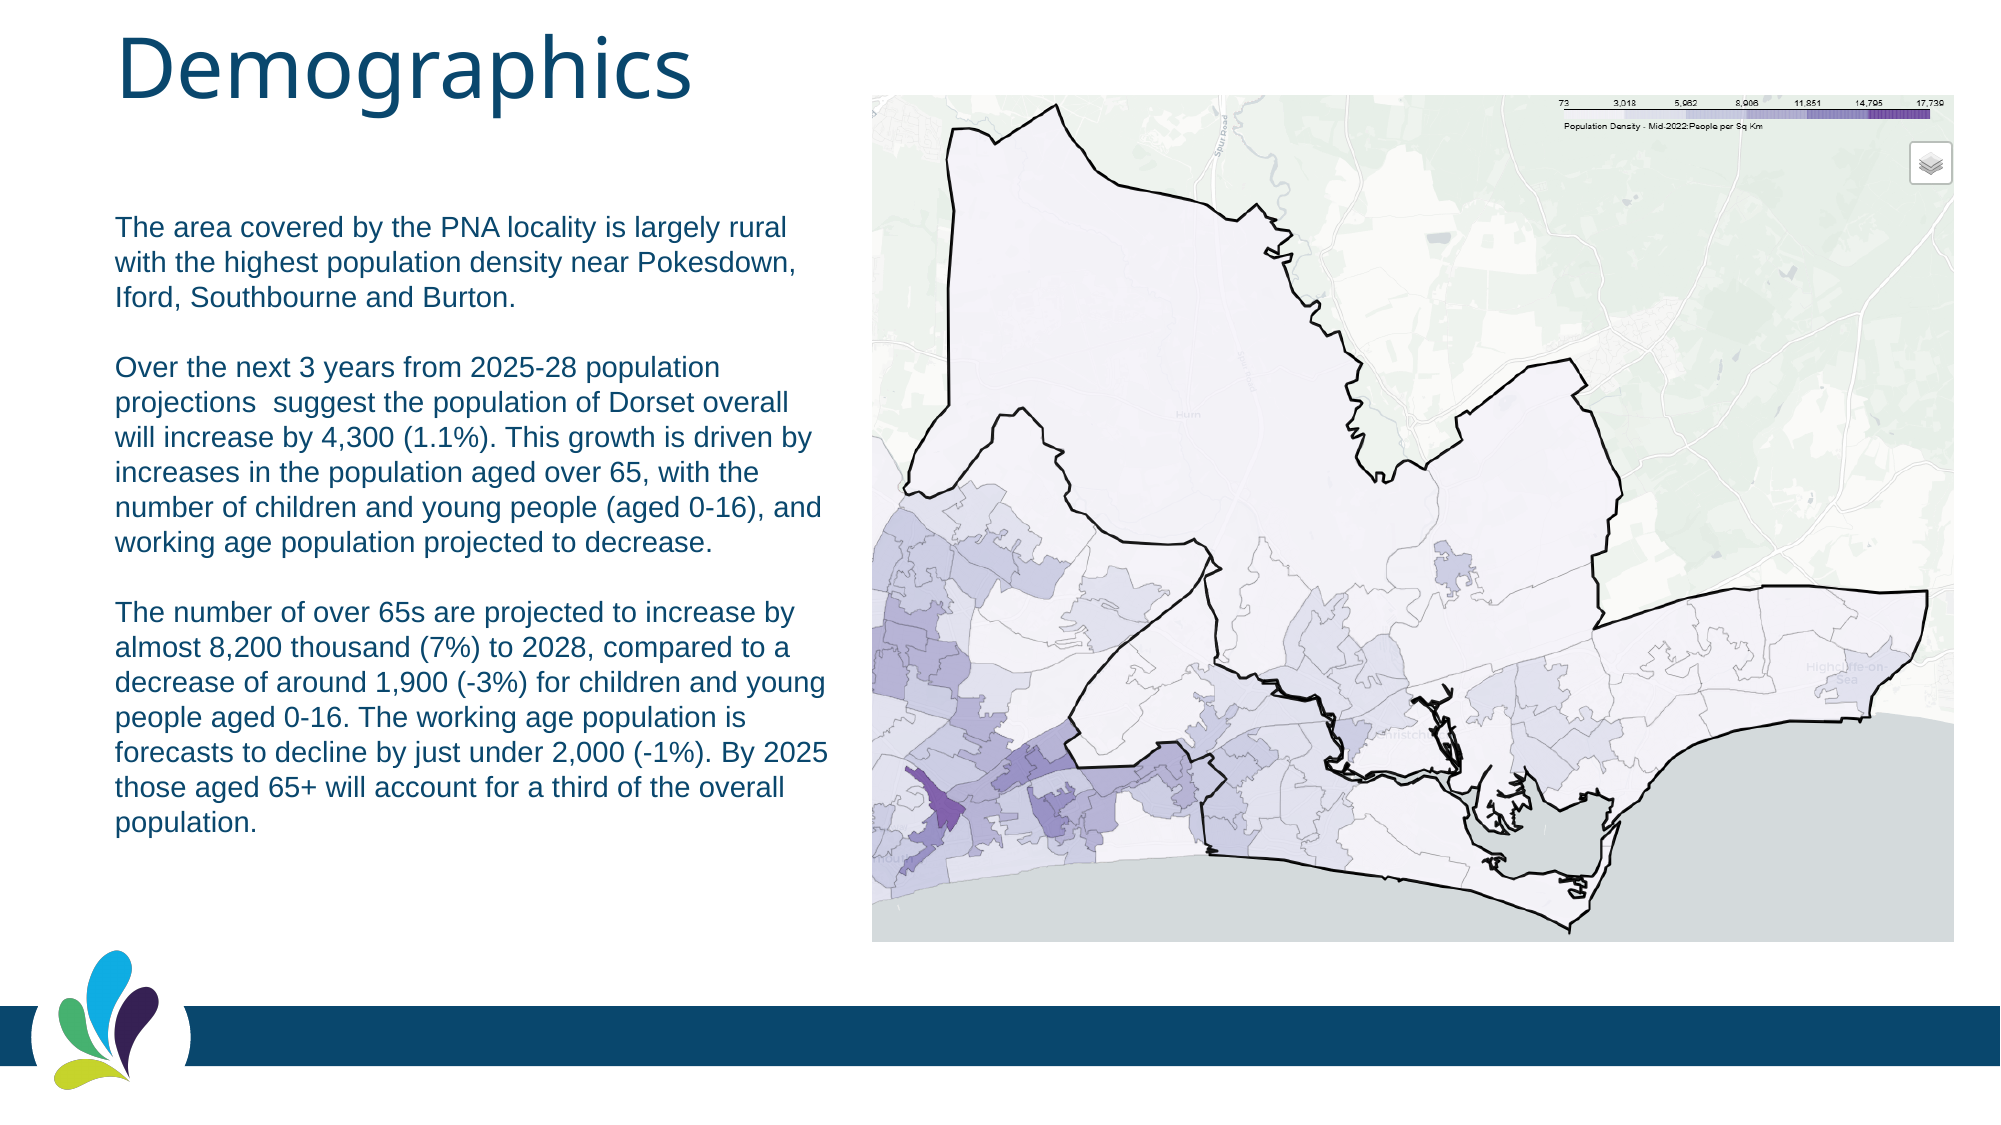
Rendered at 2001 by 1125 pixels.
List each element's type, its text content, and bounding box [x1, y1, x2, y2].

text_box The area covered by the PNA locality is largely rural with the highest population density near Pokesdown, Iford, Southbourne and Burton. Over the next 3 years from 2025-28 population projections suggest the population of Dorset overall will increase by 4,300 (1.1%). This growth is driven by increases in the population aged over 65, with the number of children and young people (aged 0-16), and working age population projected to decrease. The number of over 65s are projected to increase by almost 8,200 thousand (7%) to 2028, compared to a decrease of around 1,900 (-3%) for children and young people aged 0-16. The working age population is forecasts to decline by just under 2,000 (-1%). By 2025 those aged 65+ will account for a third of the overall population. [100, 166, 852, 901]
title Demographics [100, 18, 1376, 125]
picture [872, 95, 1954, 942]
picture [32, 945, 181, 1095]
